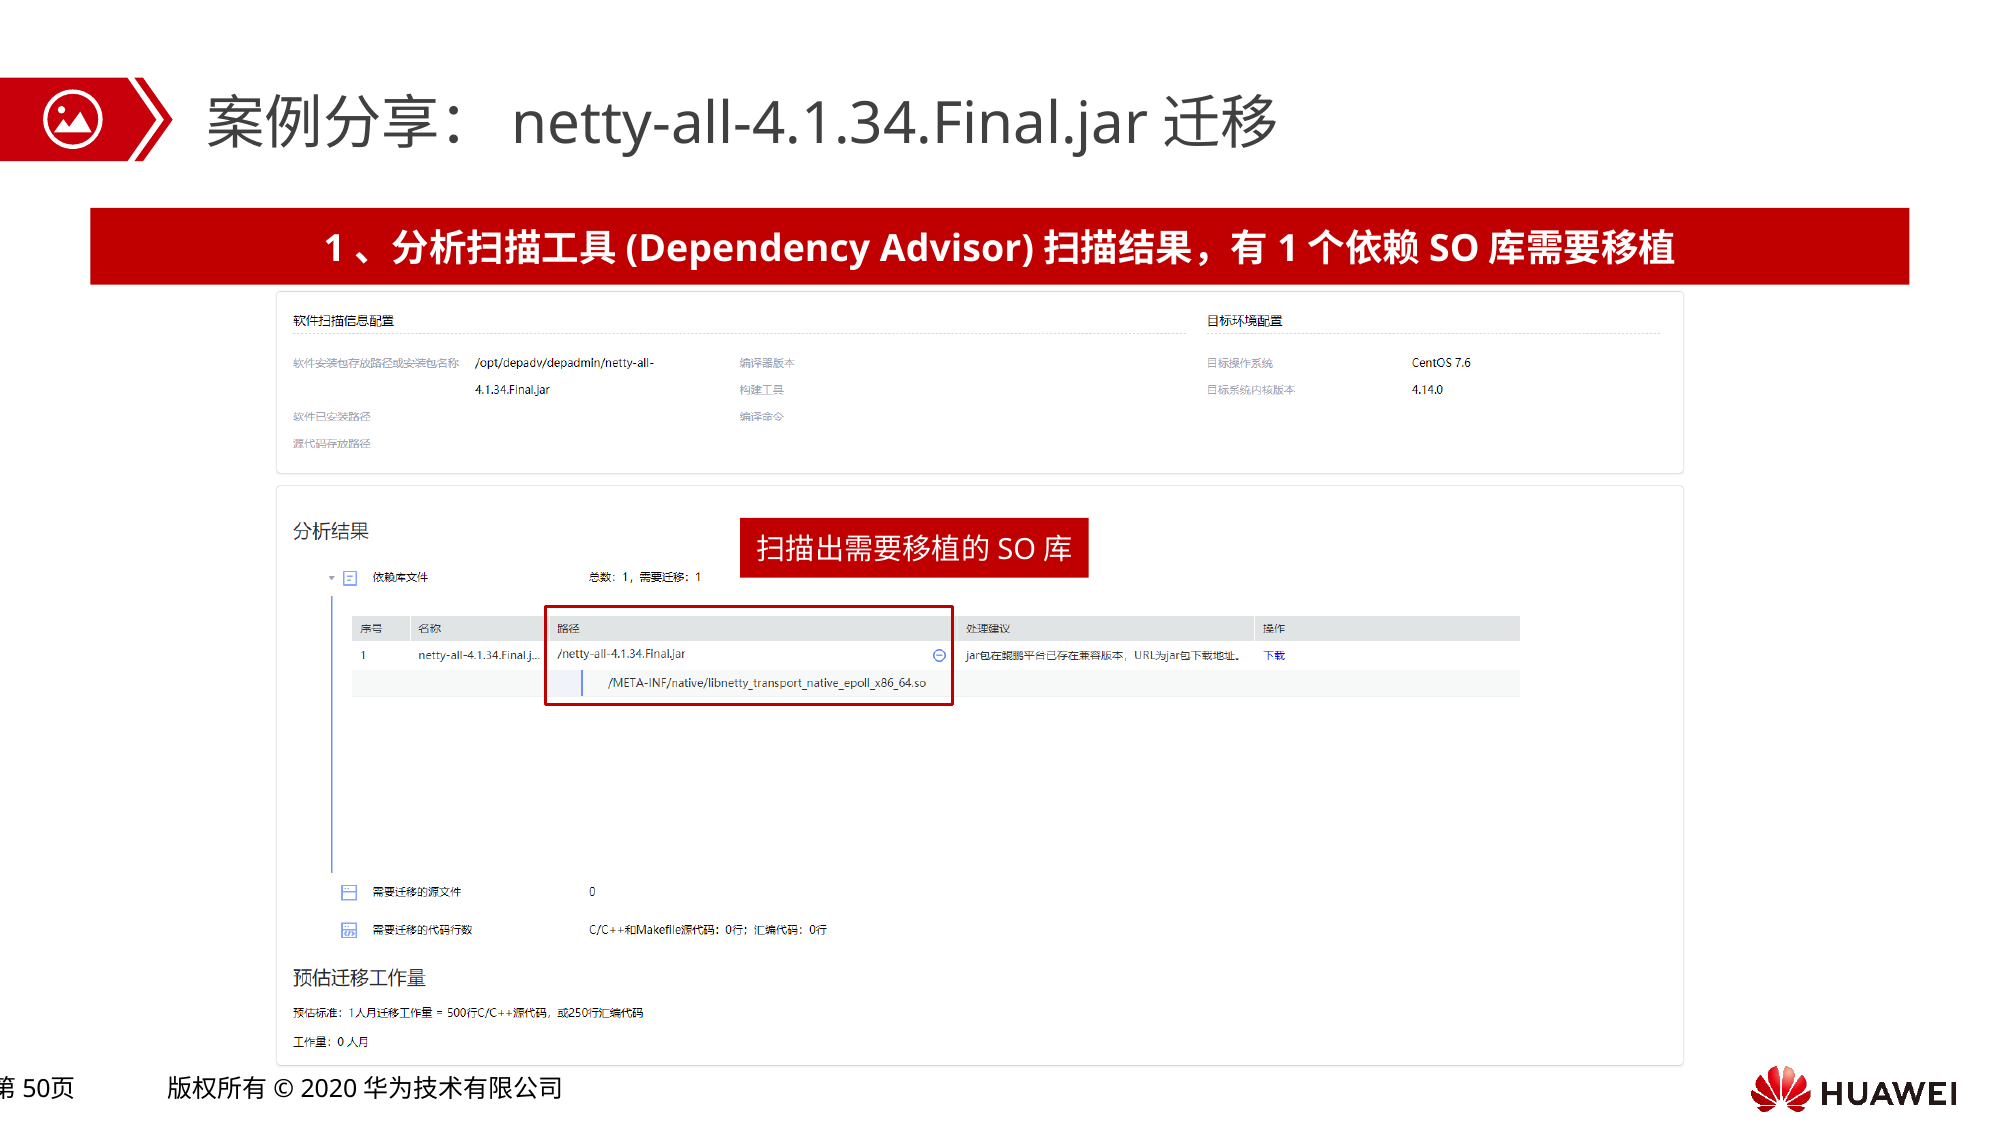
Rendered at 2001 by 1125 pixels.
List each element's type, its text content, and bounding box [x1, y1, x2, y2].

picture [273, 285, 1688, 1070]
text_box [0, 77, 173, 162]
text_box 案例分享：netty-all-4.1.34.Final.jar迁移 [206, 85, 1910, 156]
text_box 1、分析扫描工具(Dependency Advisor)扫描结果，有1个依赖SO库需要移植 [90, 207, 1910, 285]
picture [1751, 1066, 1956, 1112]
